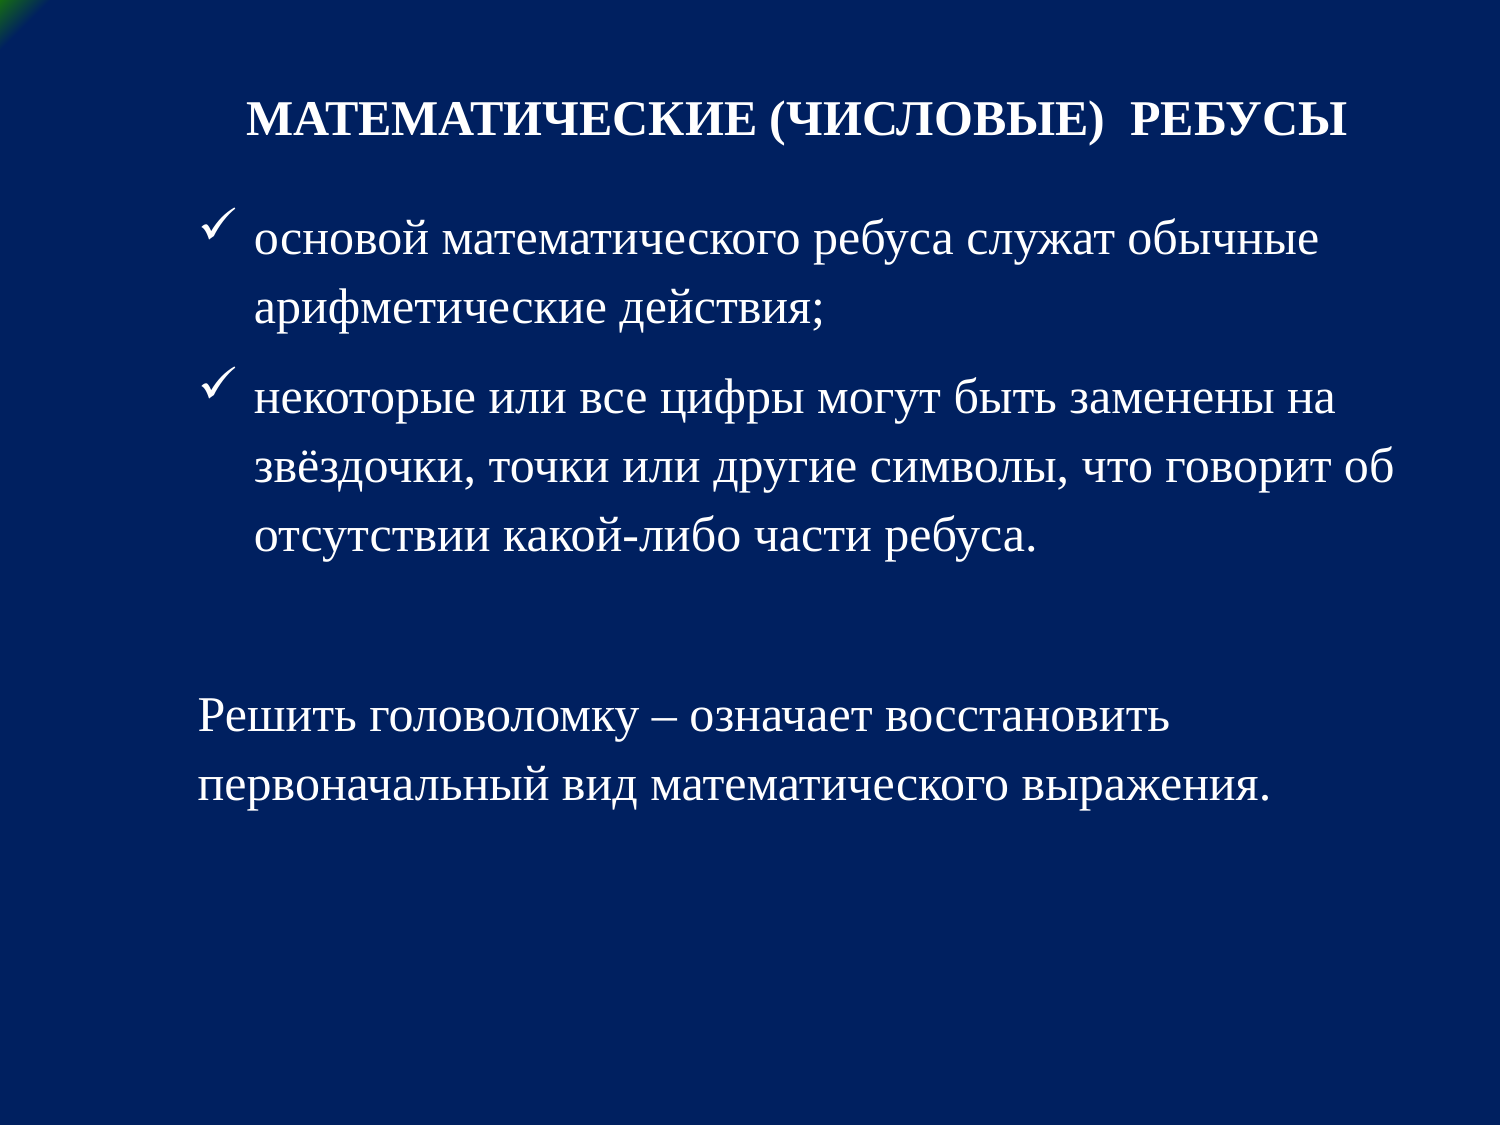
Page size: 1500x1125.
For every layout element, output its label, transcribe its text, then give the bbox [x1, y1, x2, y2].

text_box МАТЕМАТИЧЕСКИЕ (ЧИСЛОВЫЕ) РЕБУСЫ основой математического ребуса служат обычные арифметические действия; некоторые или все цифры могут быть заменены на звёздочки, точки или другие символы, что говорит об отсутствии какой-либо части ребуса. Решить головоломку – означает восстановить первоначальный вид математического выражения. [182, 78, 1424, 896]
